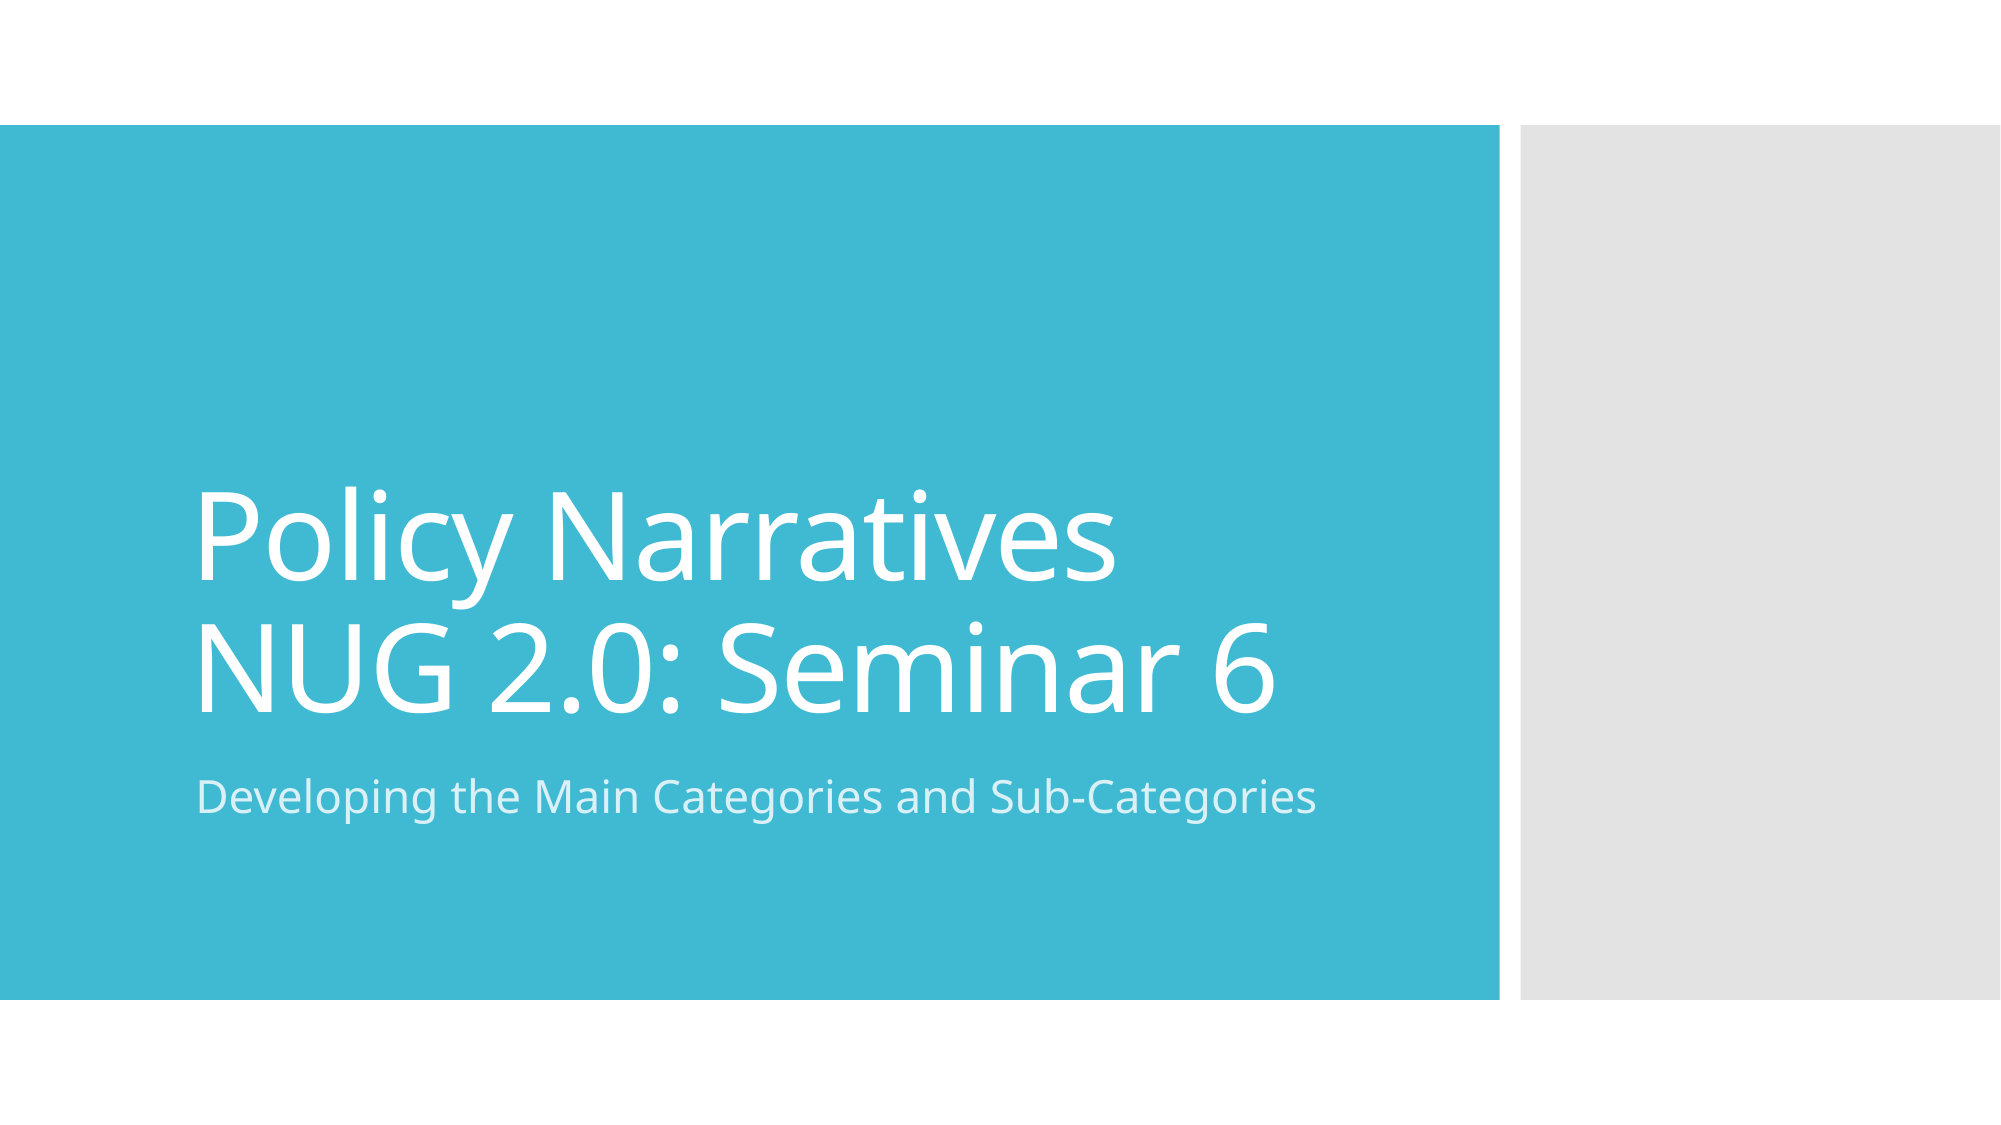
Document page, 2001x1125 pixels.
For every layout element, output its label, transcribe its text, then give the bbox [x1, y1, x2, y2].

subtitle Developing the Main Categories and Sub-Categories [180, 766, 1381, 917]
title Policy Narratives NUG 2.0: Seminar 6 [175, 213, 1376, 747]
